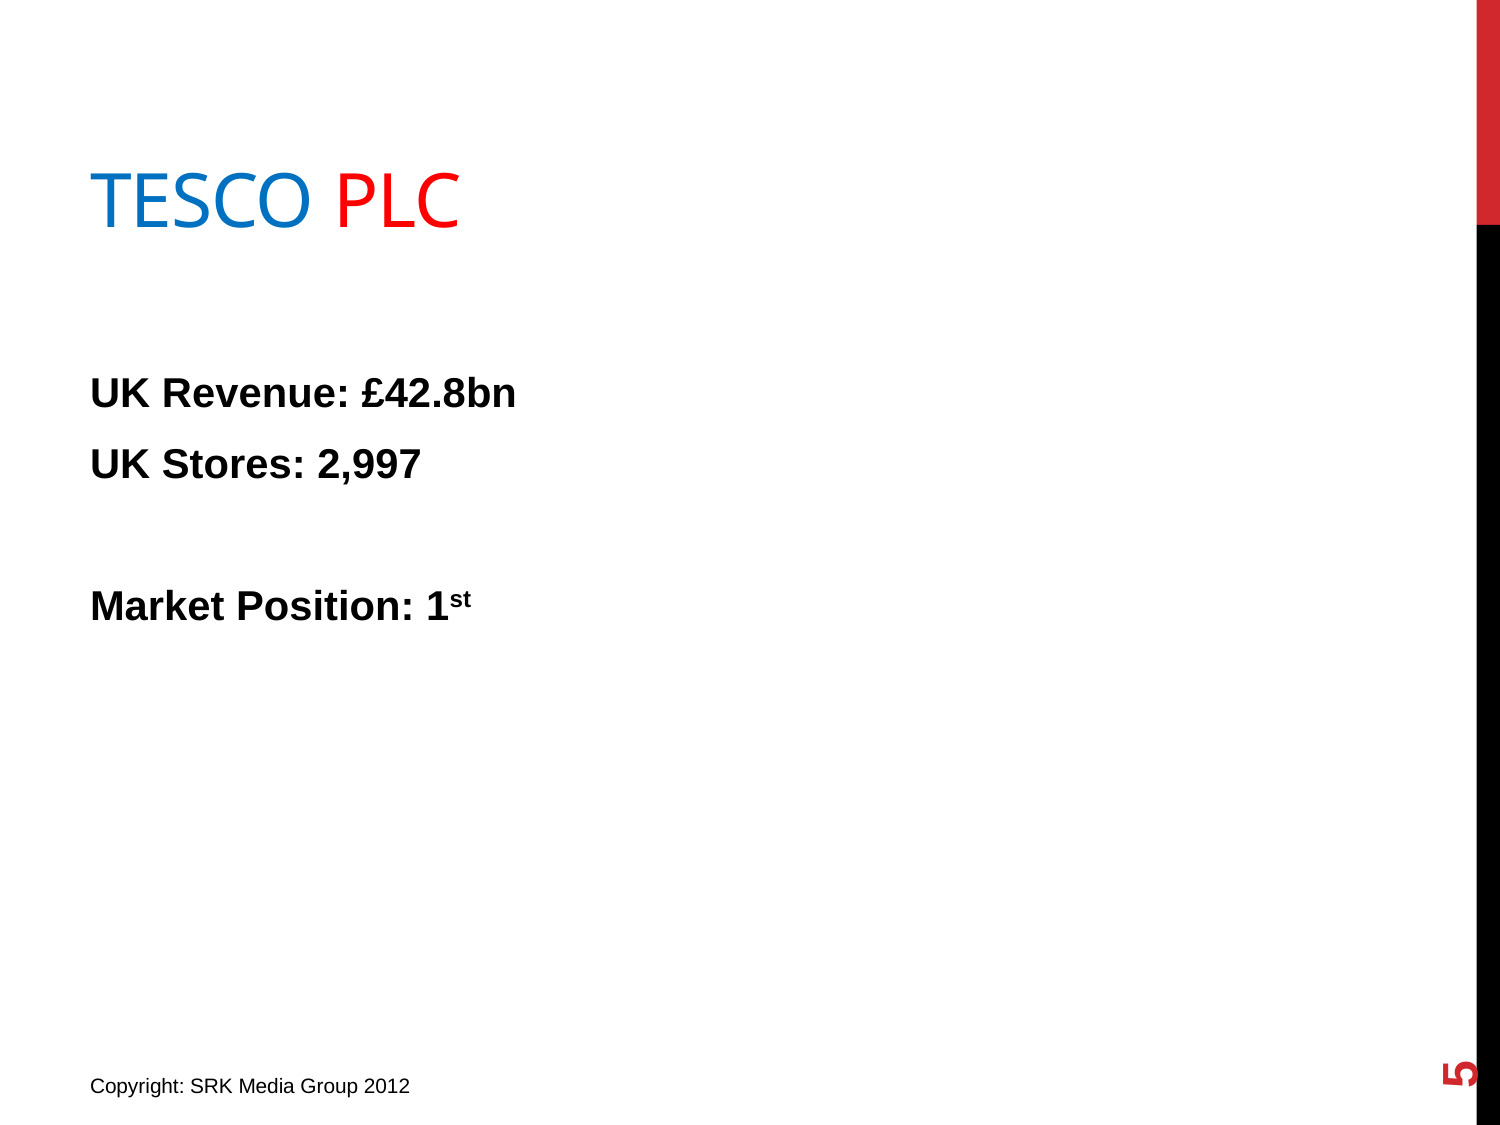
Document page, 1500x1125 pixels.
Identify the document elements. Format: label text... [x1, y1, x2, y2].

list UK Revenue: £42.8bn UK Stores: 2,997 Market Position: 1st [75, 287, 1325, 1005]
slide_number 5 [1427, 887, 1488, 1104]
footer Copyright: SRK Media Group 2012 [75, 1065, 638, 1112]
title Tesco plc [75, 25, 1025, 250]
